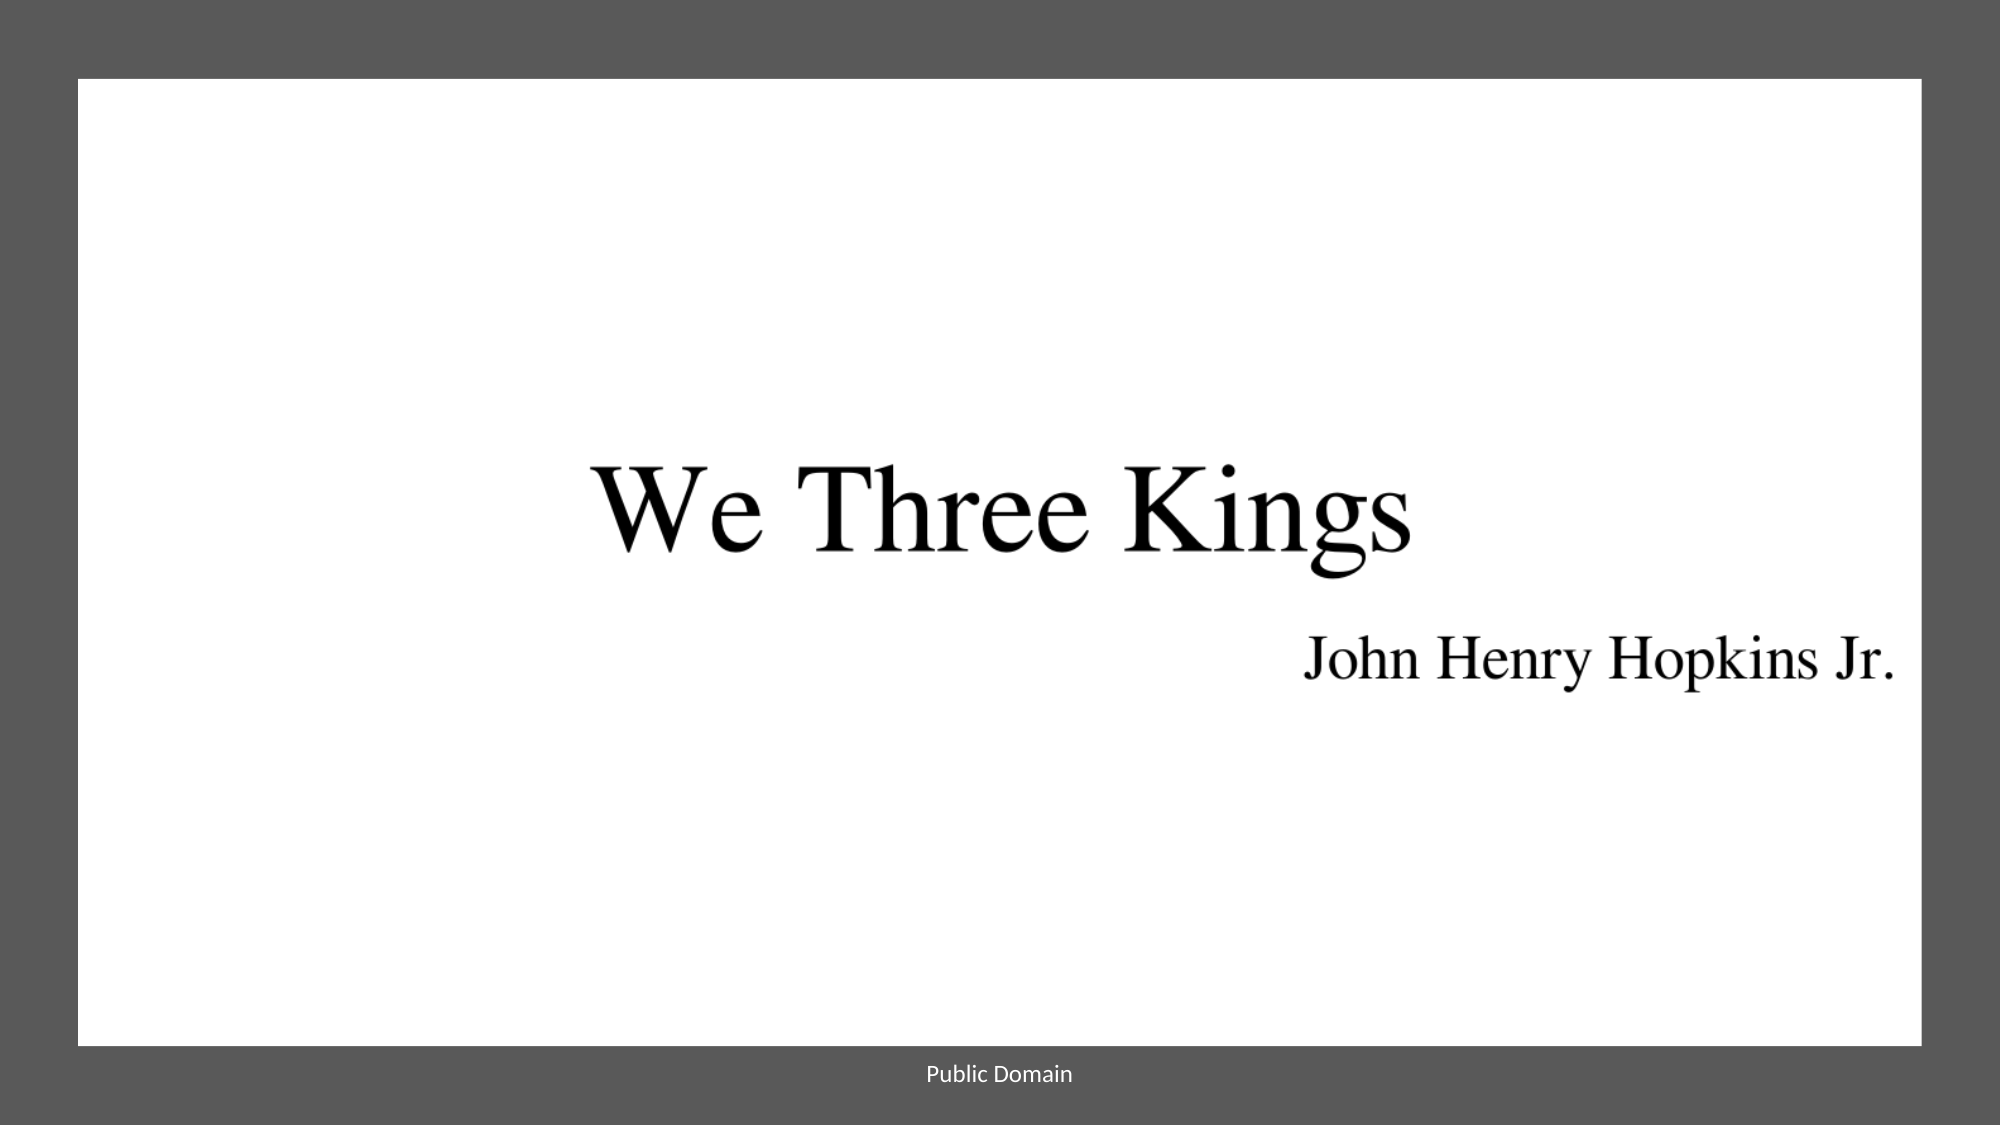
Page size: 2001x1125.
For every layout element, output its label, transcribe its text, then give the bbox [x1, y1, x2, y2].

text_box [0, 0, 2000, 1125]
text_box [77, 78, 1923, 1047]
footer Public Domain [662, 1042, 1338, 1103]
picture [105, 388, 1895, 737]
